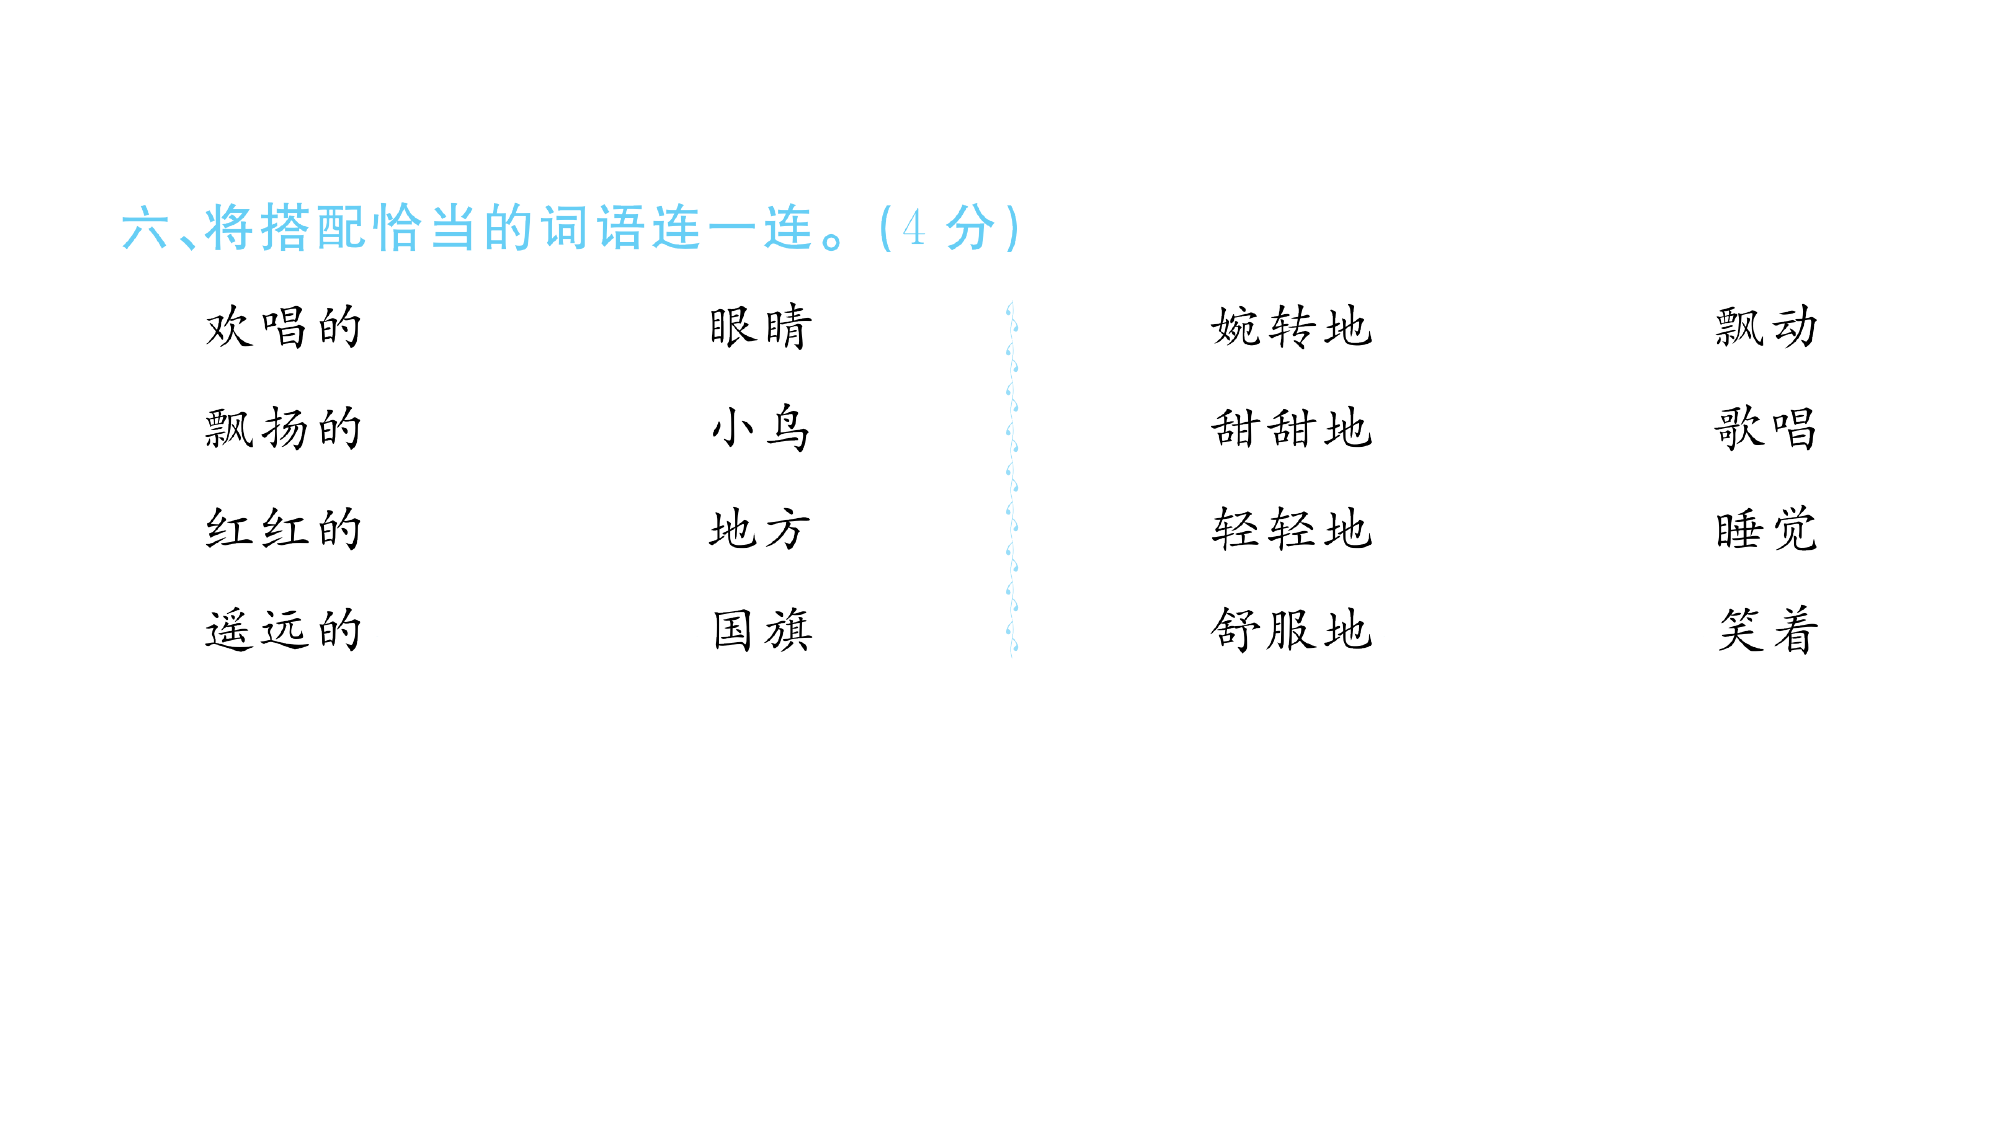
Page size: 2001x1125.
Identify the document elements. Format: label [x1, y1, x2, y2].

picture [118, 177, 2000, 686]
